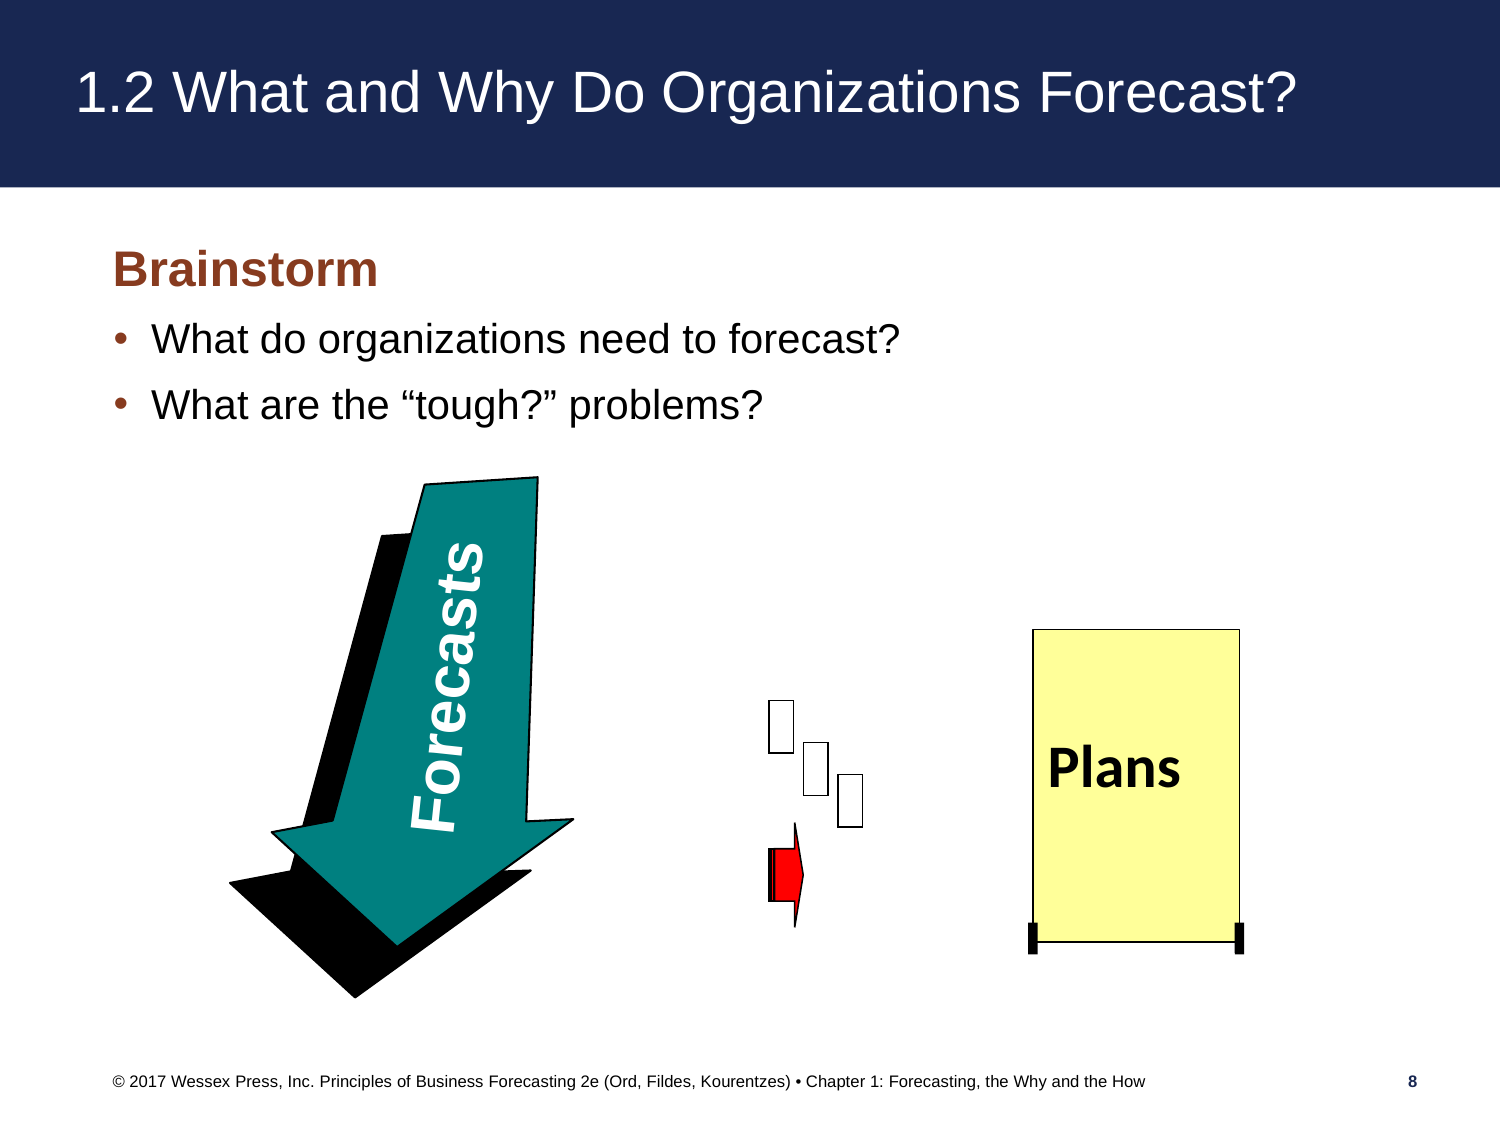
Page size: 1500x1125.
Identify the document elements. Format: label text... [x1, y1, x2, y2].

slide_number 8 [1350, 1065, 1418, 1096]
text_box Forecasts [412, 464, 513, 539]
title 1.2 What and Why Do Organizations Forecast? [0, 0, 1500, 188]
list Brainstorm What do organizations need to forecast? What are the “tough?” problems? [112, 243, 1350, 464]
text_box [170, 539, 1240, 955]
slide_number © 2017 Wessex Press, Inc. Principles of Business Forecasting 2e (Ord, Fildes, Kourentzes) • Chapter 1: Forecasting, the Why and the How [112, 1065, 1333, 1096]
